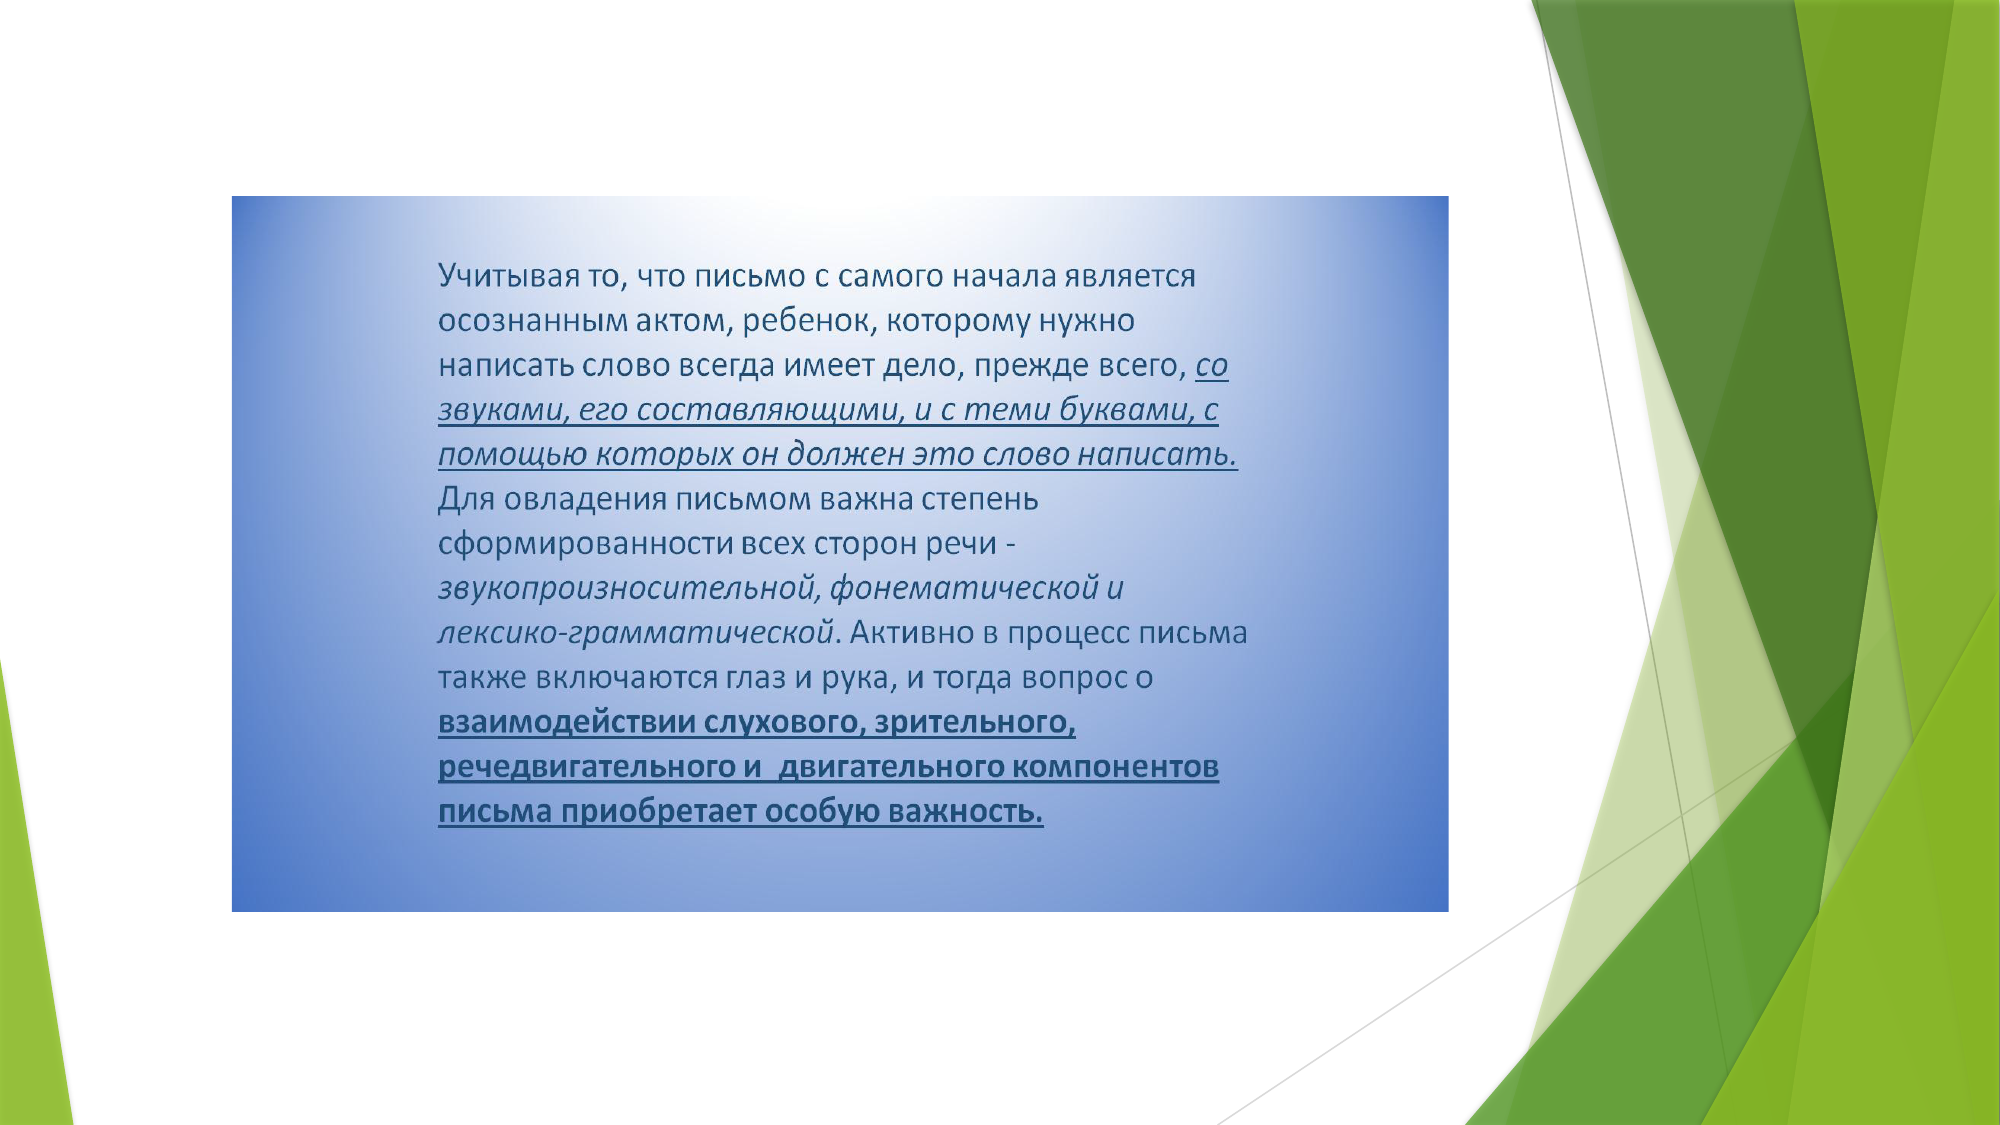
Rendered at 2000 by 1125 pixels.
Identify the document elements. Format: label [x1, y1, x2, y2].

picture [231, 195, 1449, 913]
